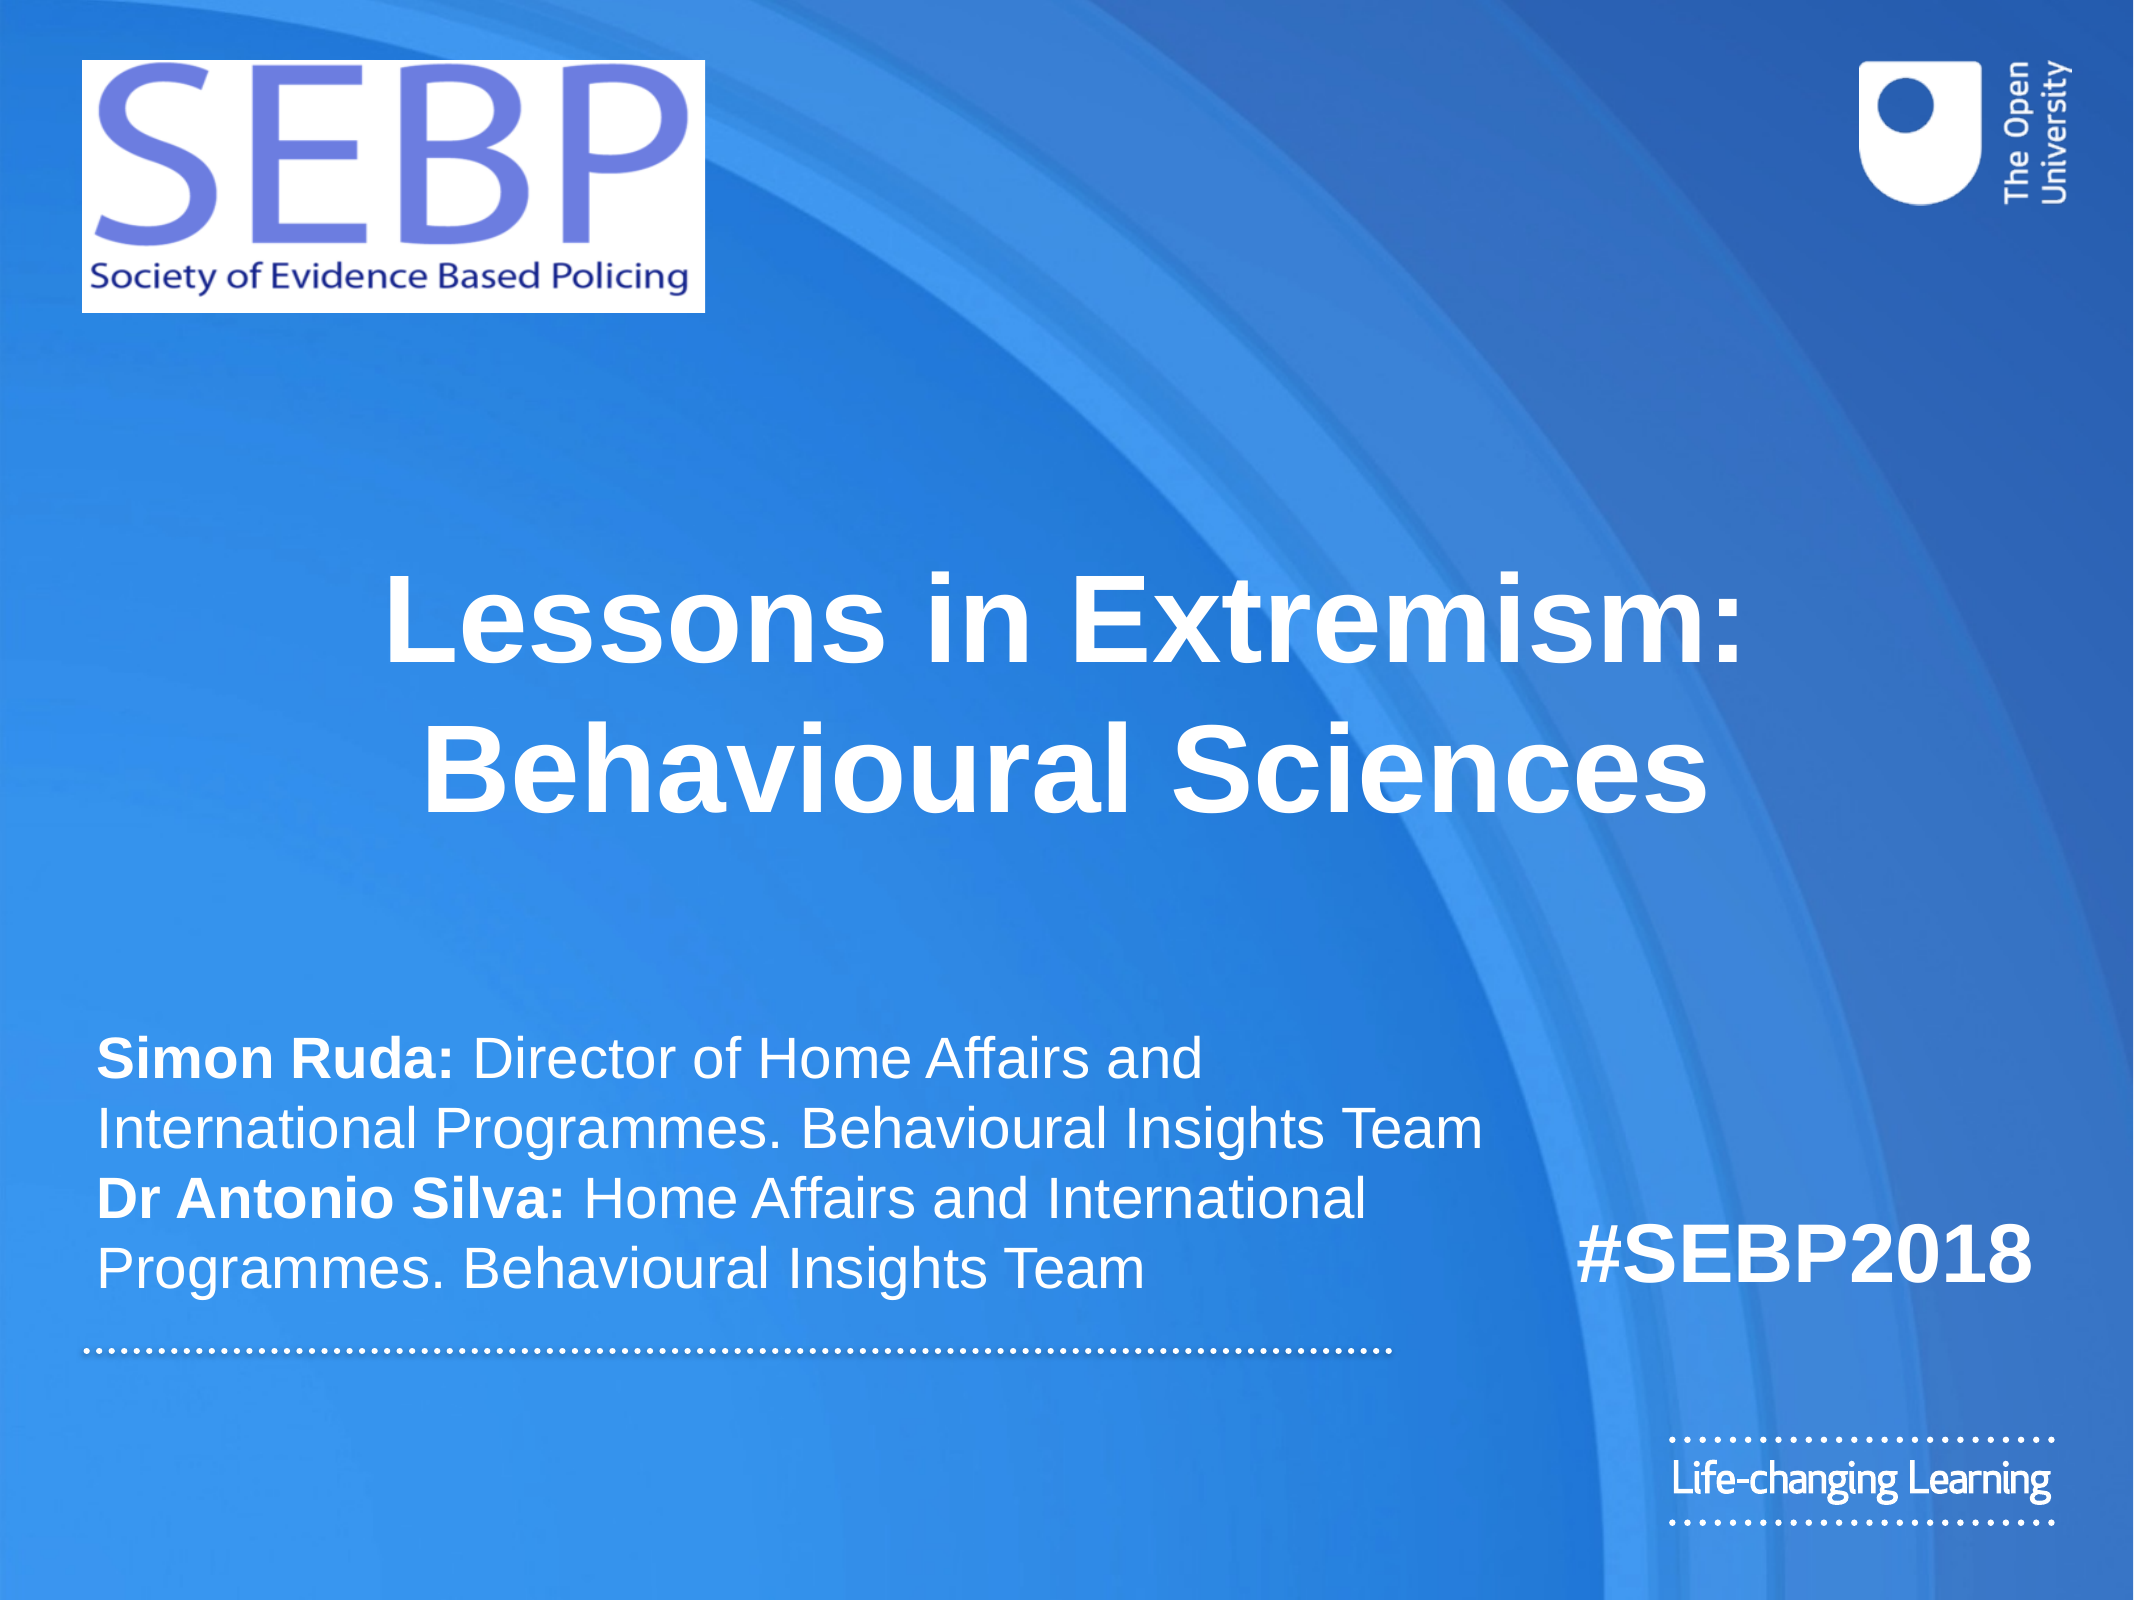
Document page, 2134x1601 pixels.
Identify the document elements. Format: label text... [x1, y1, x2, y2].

text_box #SEBP2018 [1561, 1191, 2134, 1307]
picture [0, 0, 2134, 1600]
text_box Simon Ruda: Director of Home Affairs and International Programmes. Behavioural Insights Team Dr Antonio Silva: Home Affairs and International Programmes. Behavioural Insights Team [82, 1012, 1547, 1378]
text_box Lessons in Extremism: Behavioural Sciences [53, 529, 2080, 845]
